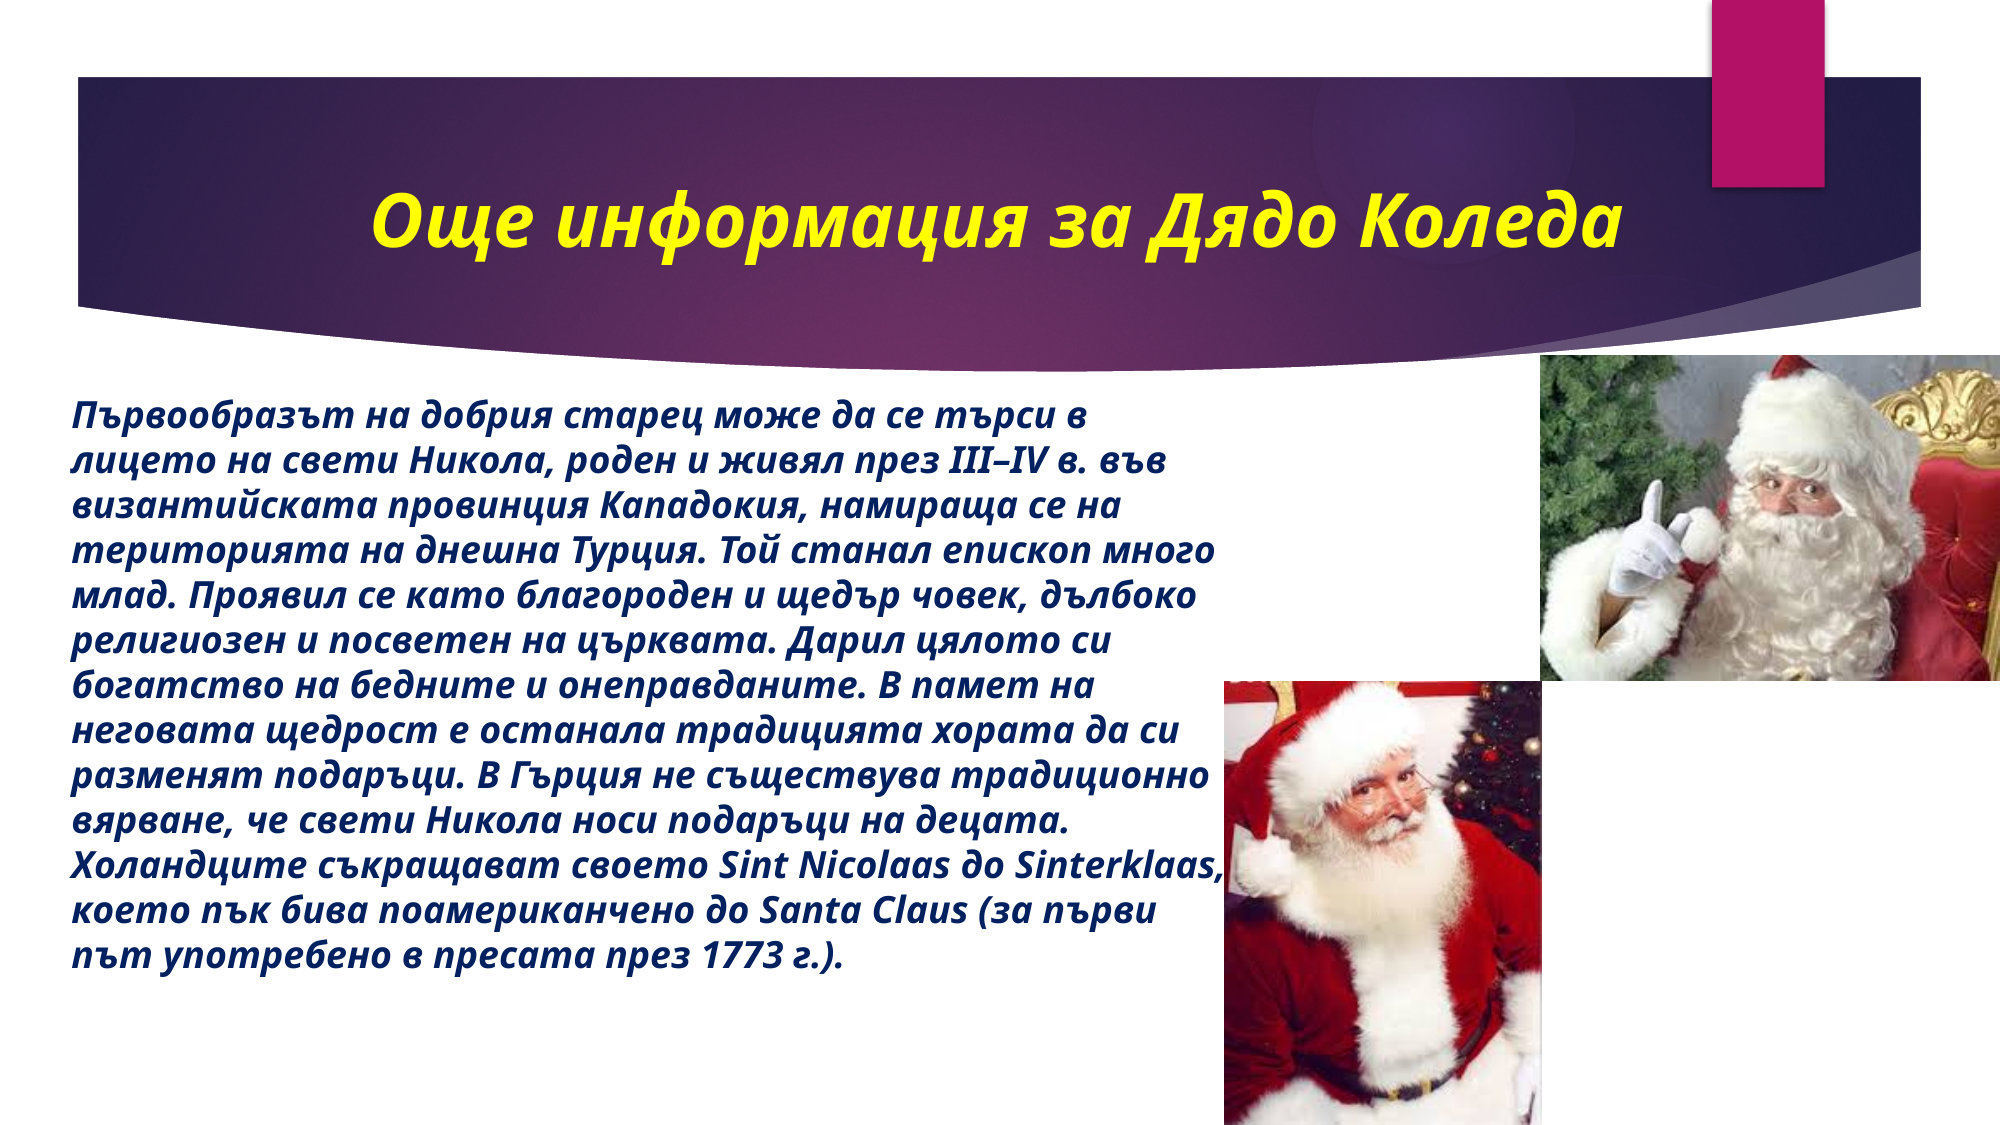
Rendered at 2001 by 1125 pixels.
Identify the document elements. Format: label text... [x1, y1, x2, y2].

list Първообразът на добрия старец може да се търси в лицето на свети Никола, роден и живял през III–IV в. във византийската провинция Кападокия, намираща се на територията на днешна Турция. Той станал епископ много млад. Проявил се като благороден и щедър човек, дълбоко религиозен и посветен на църквата. Дарил цялото си богатство на бедните и онеправданите. В памет на неговата щедрост е останала традицията хората да си разменят подаръци. В Гърция не съществува традиционно вярване, че свети Никола носи подаръци на децата. Холандците съкращават своето Sint Nicolaas до Sinterklaas, което пък бива поамериканчено до Santa Claus (за първи път употребено в пресата през 1773 г.). [0, 383, 1243, 1108]
picture [1224, 355, 2000, 1125]
title Още информация за Дядо Коледа [279, 159, 1717, 276]
